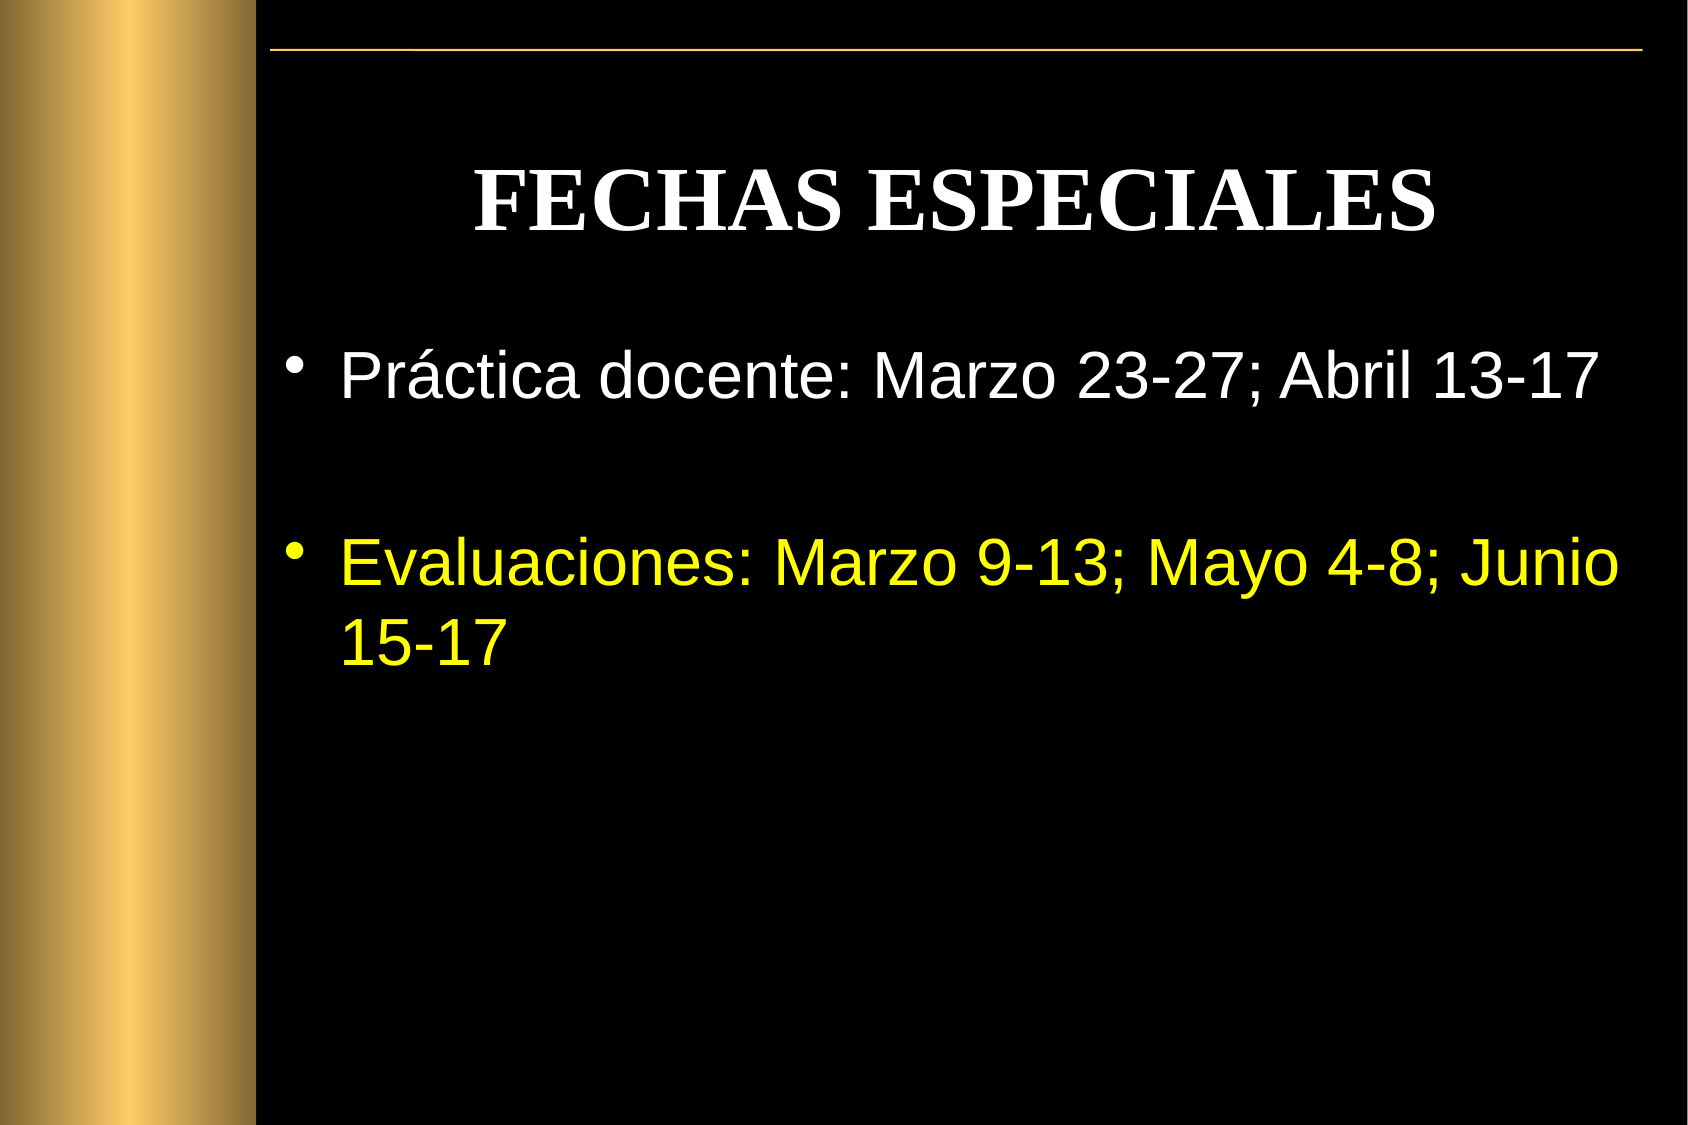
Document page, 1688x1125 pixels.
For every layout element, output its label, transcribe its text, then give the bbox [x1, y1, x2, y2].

list Práctica docente: Marzo 23-27; Abril 13-17 Evaluaciones: Marzo 9-13; Mayo 4-8; Junio 15-17 [268, 324, 1644, 1000]
title FECHAS ESPECIALES [268, 99, 1644, 288]
